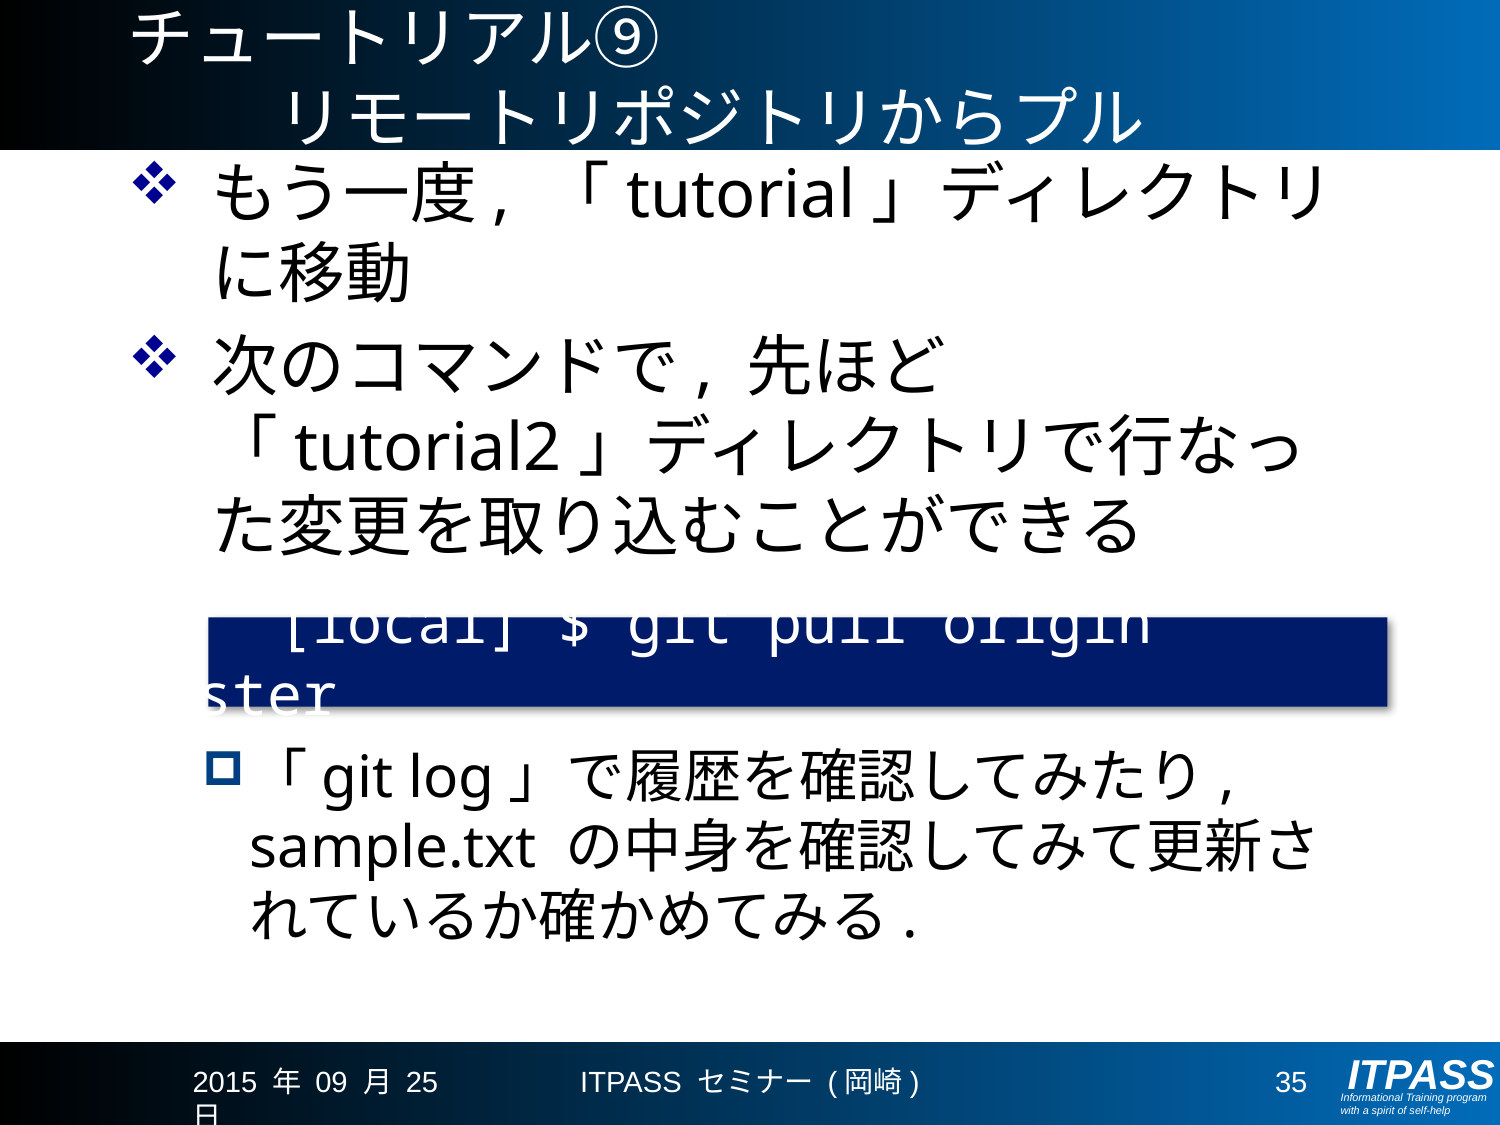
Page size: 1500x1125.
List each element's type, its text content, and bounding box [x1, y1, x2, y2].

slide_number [177, 1055, 491, 1113]
title チュートリアル⑨ リモートリポジトリからプル [112, 18, 1388, 133]
footer ITPASS セミナー (岡崎) [512, 1055, 988, 1113]
list もう一度, 「tutorial」ディレクトリに移動 次のコマンドで, 先ほど「tutorial2」ディレクトリで行なった変更を取り込むことができる [local] $ git pull origin master 「git log」で履歴を確認してみたり, sample.txt の中身を確認してみて更新されているか確かめてみる. [112, 181, 1388, 1012]
slide_number 35 [1009, 1055, 1323, 1113]
